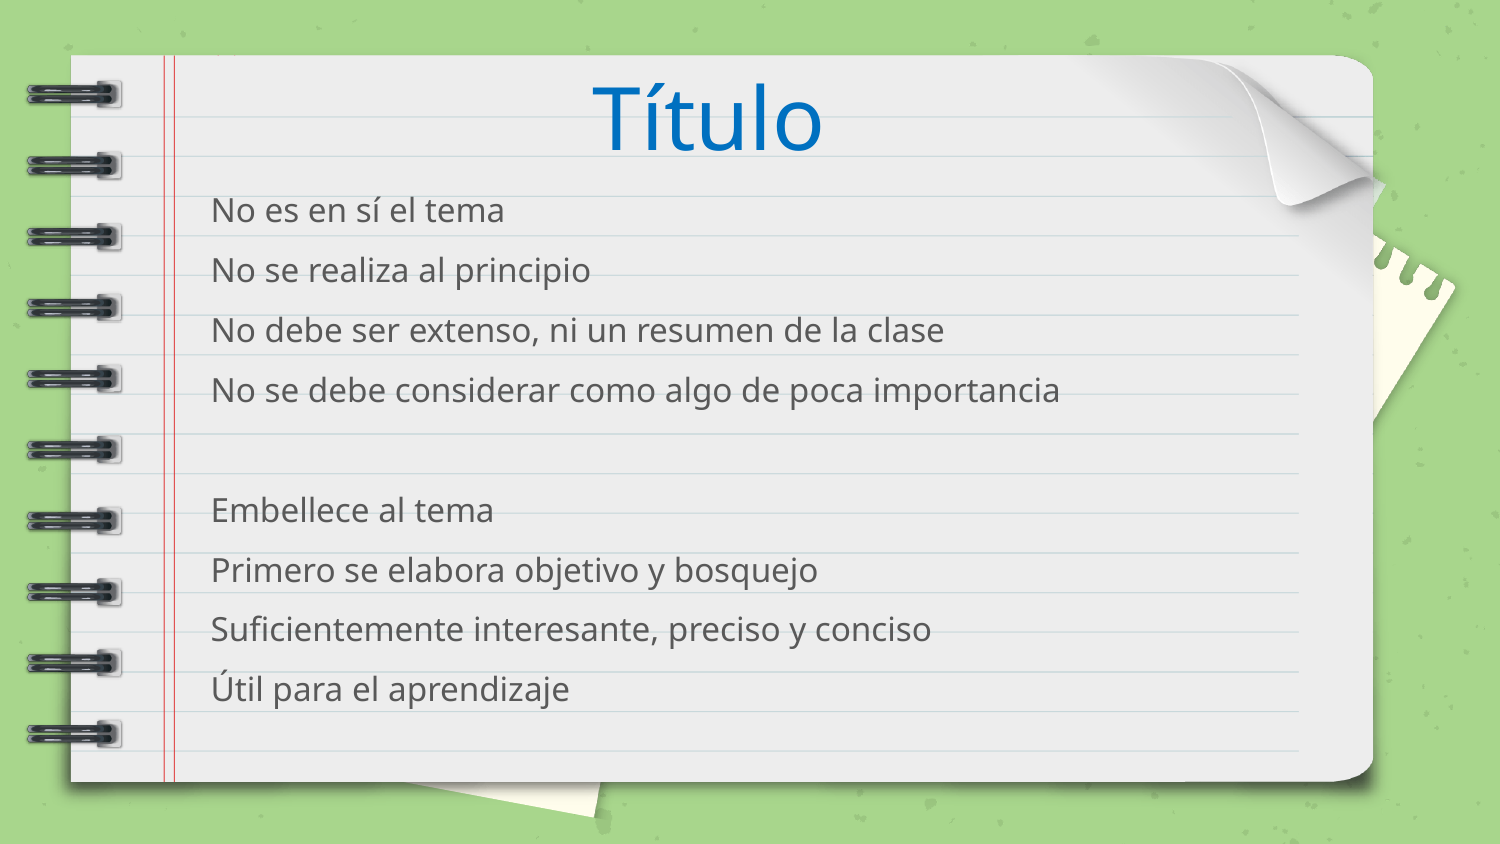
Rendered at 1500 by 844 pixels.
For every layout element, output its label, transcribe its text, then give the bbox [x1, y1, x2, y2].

text_box Título [141, 60, 1277, 170]
text_box No es en sí el tema No se realiza al principio No debe ser extenso, ni un resumen de la clase No se debe considerar como algo de poca importancia Embellece al tema Primero se elabora objetivo y bosquejo Suficientemente interesante, preciso y conciso Útil para el aprendizaje [195, 162, 1305, 776]
picture [21, 22, 1500, 822]
